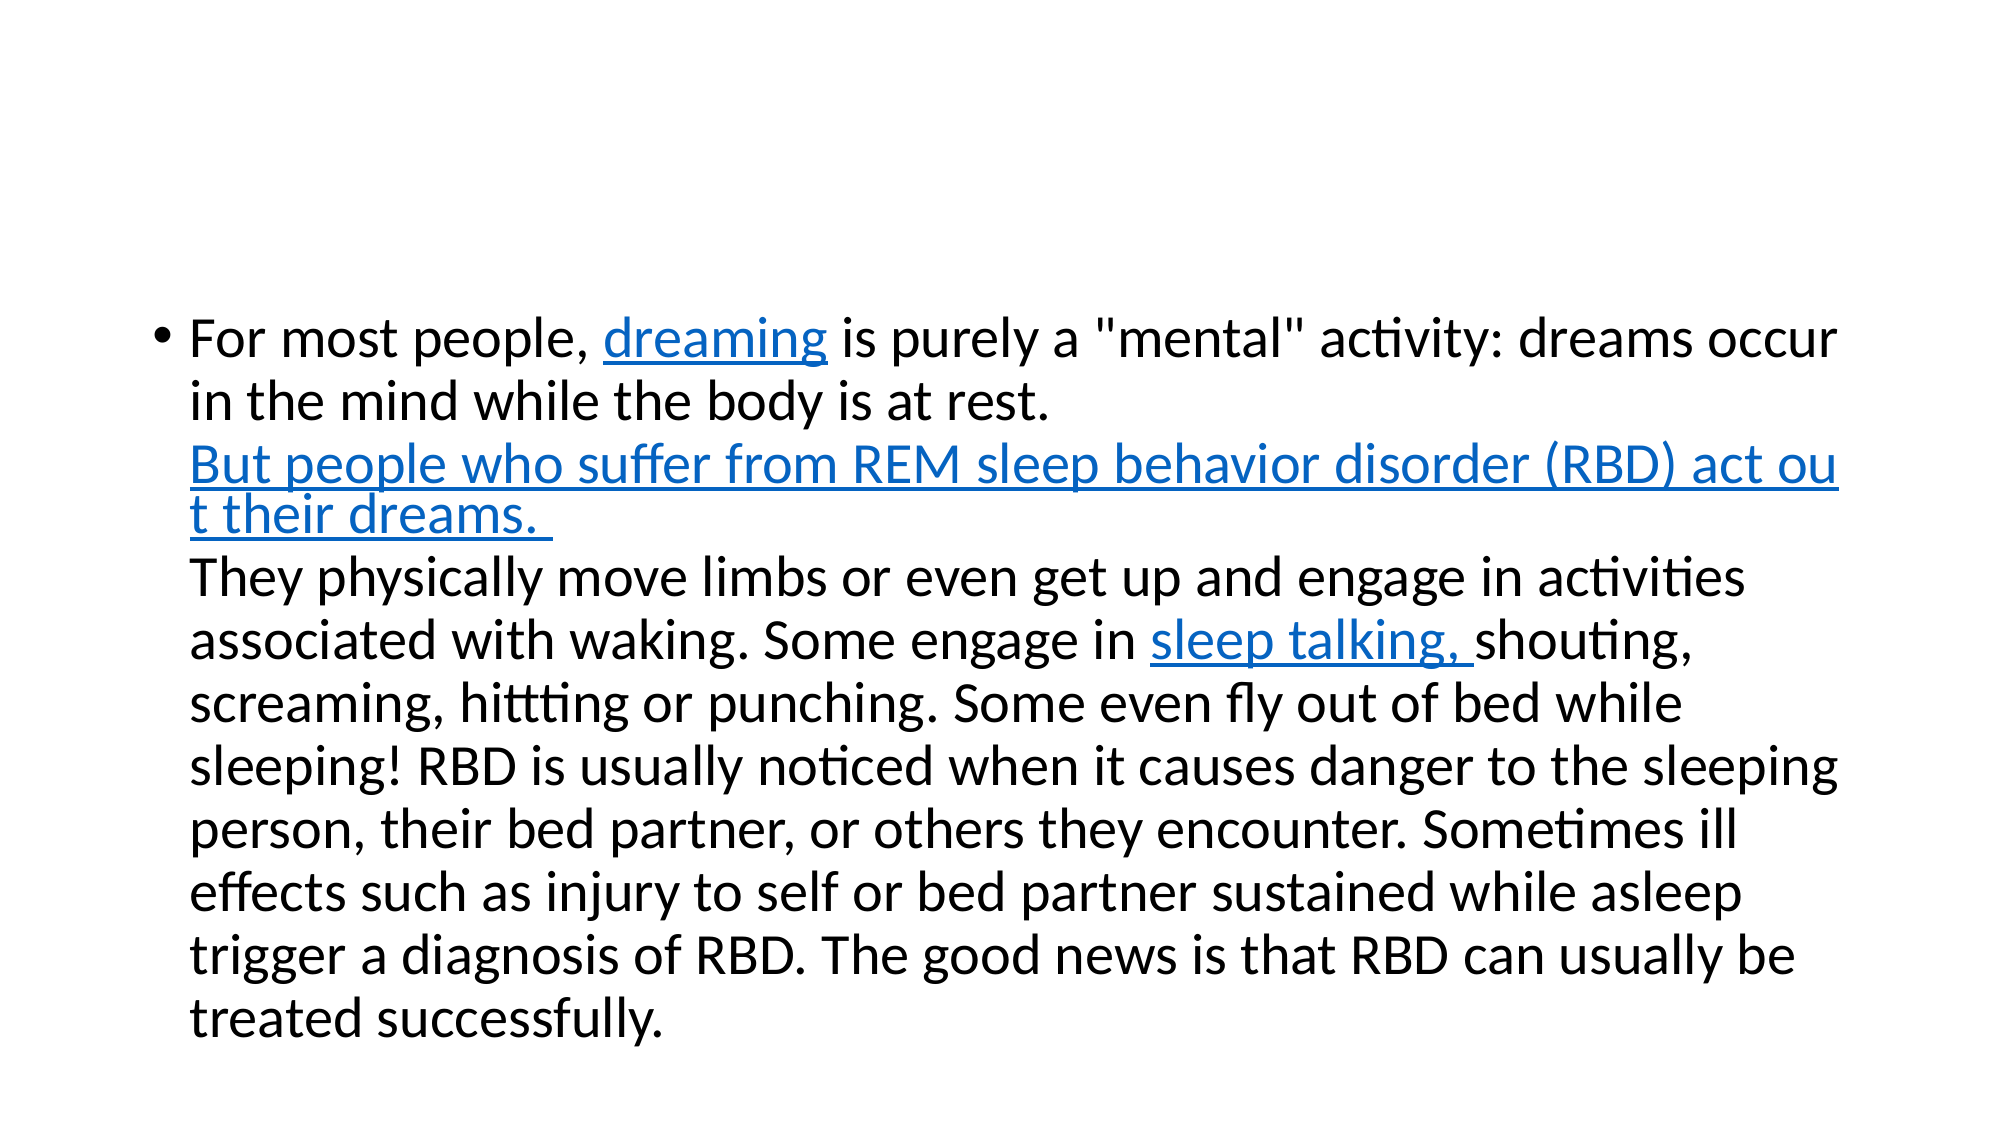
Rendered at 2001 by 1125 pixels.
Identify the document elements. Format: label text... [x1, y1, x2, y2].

list For most people, dreaming is purely a "mental" activity: dreams occur in the mind while the body is at rest. But people who suffer from REM sleep behavior disorder (RBD) act out their dreams. They physically move limbs or even get up and engage in activities associated with waking. Some engage in sleep talking, shouting, screaming, hittting or punching. Some even fly out of bed while sleeping! RBD is usually noticed when it causes danger to the sleeping person, their bed partner, or others they encounter. Sometimes ill effects such as injury to self or bed partner sustained while asleep trigger a diagnosis of RBD. The good news is that RBD can usually be treated successfully. [137, 299, 1863, 1014]
